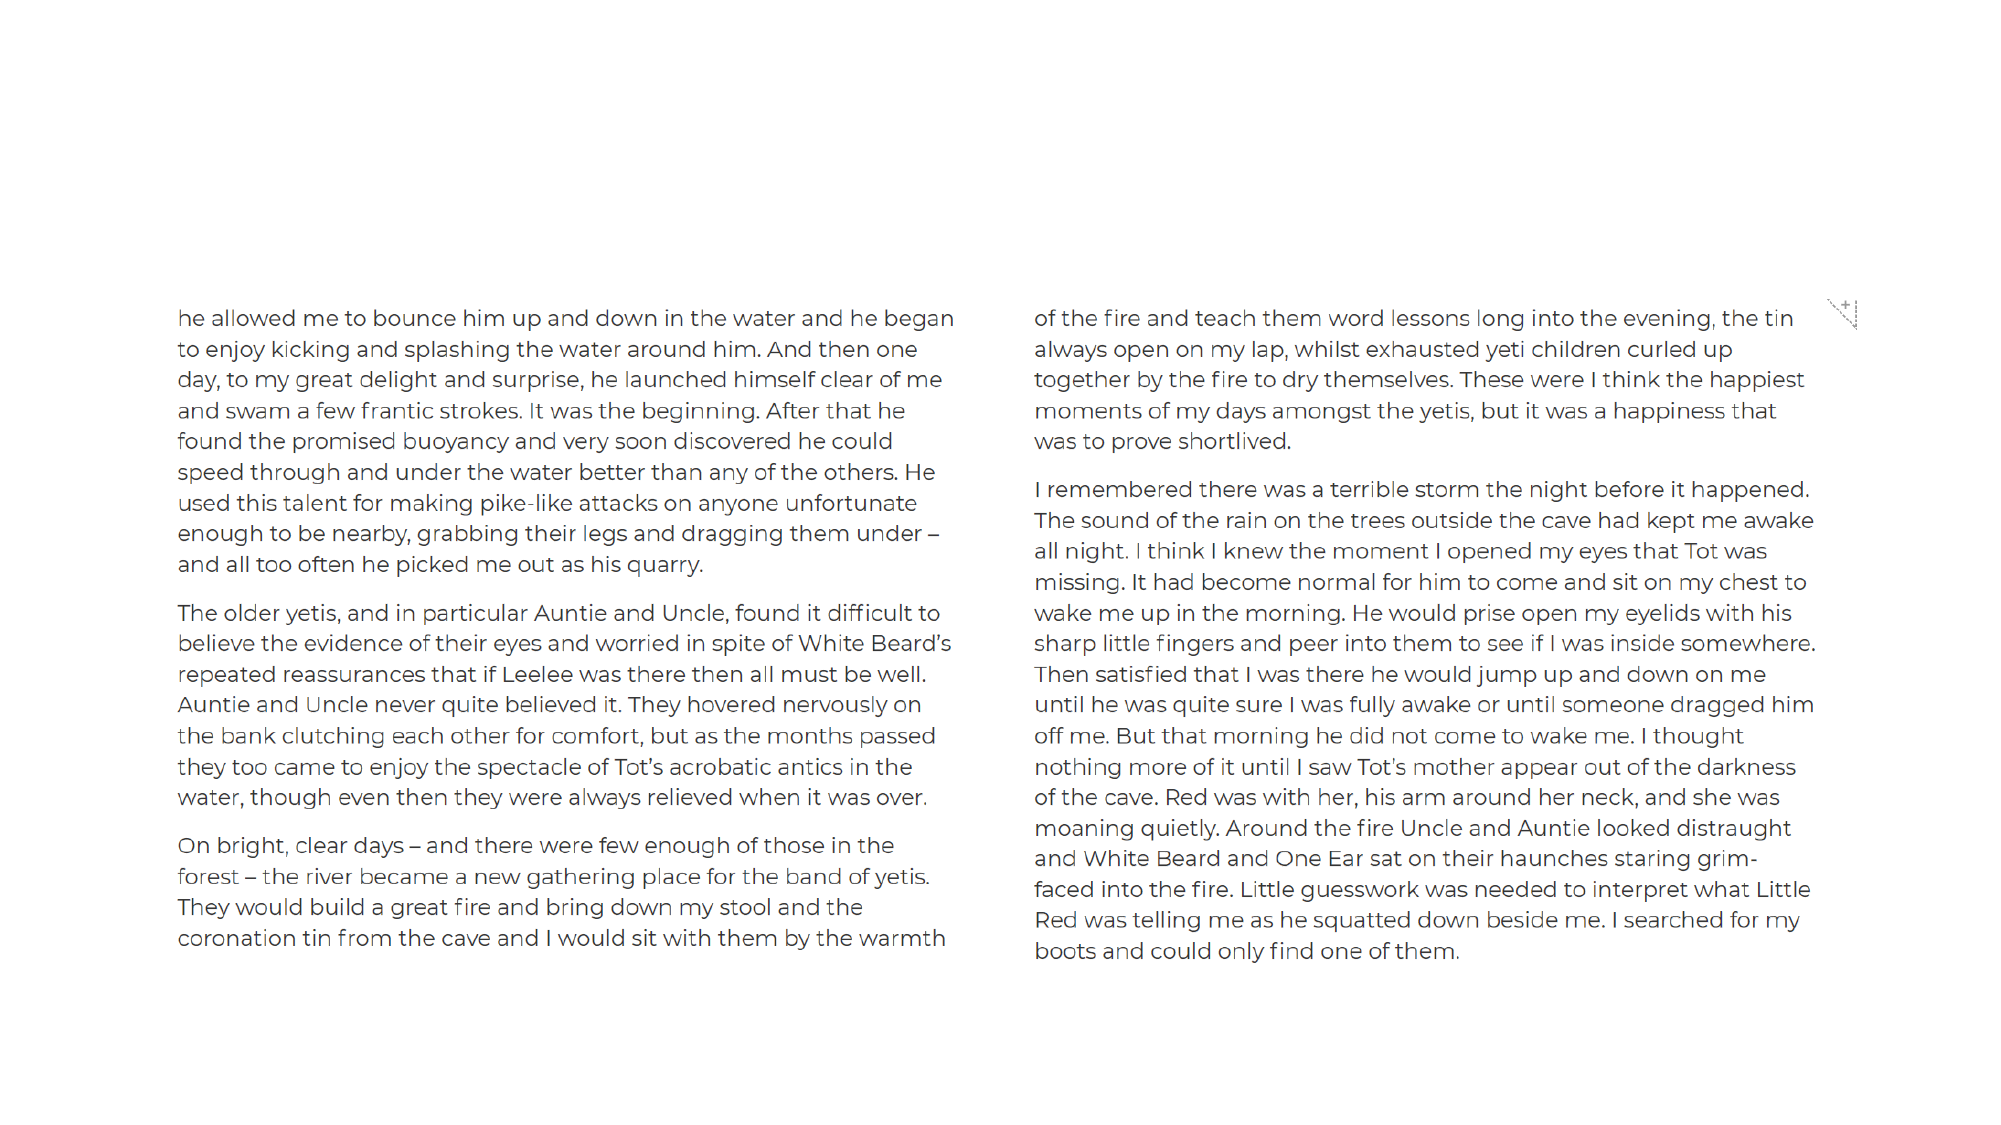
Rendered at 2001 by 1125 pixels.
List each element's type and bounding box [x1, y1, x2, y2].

list [138, 299, 1862, 1014]
